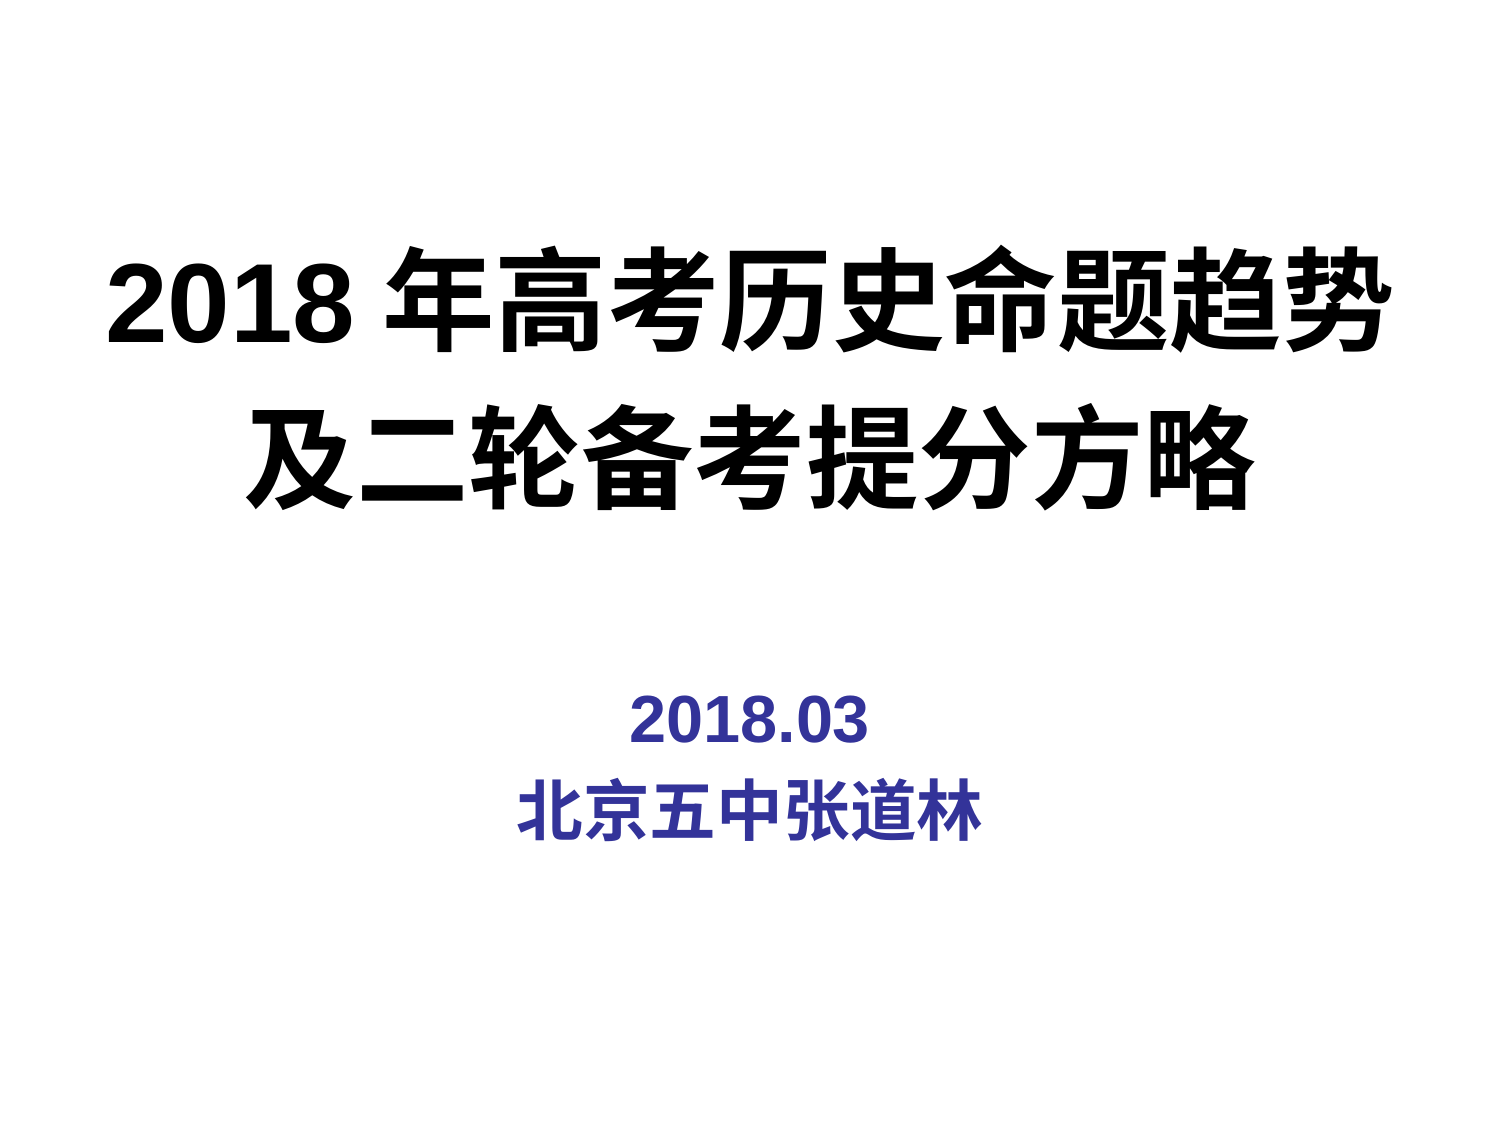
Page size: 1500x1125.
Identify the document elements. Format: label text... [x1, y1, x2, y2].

subtitle 2018年高考历史命题趋势 及二轮备考提分方略 2018.03 北京五中张道林 [0, 222, 1500, 938]
